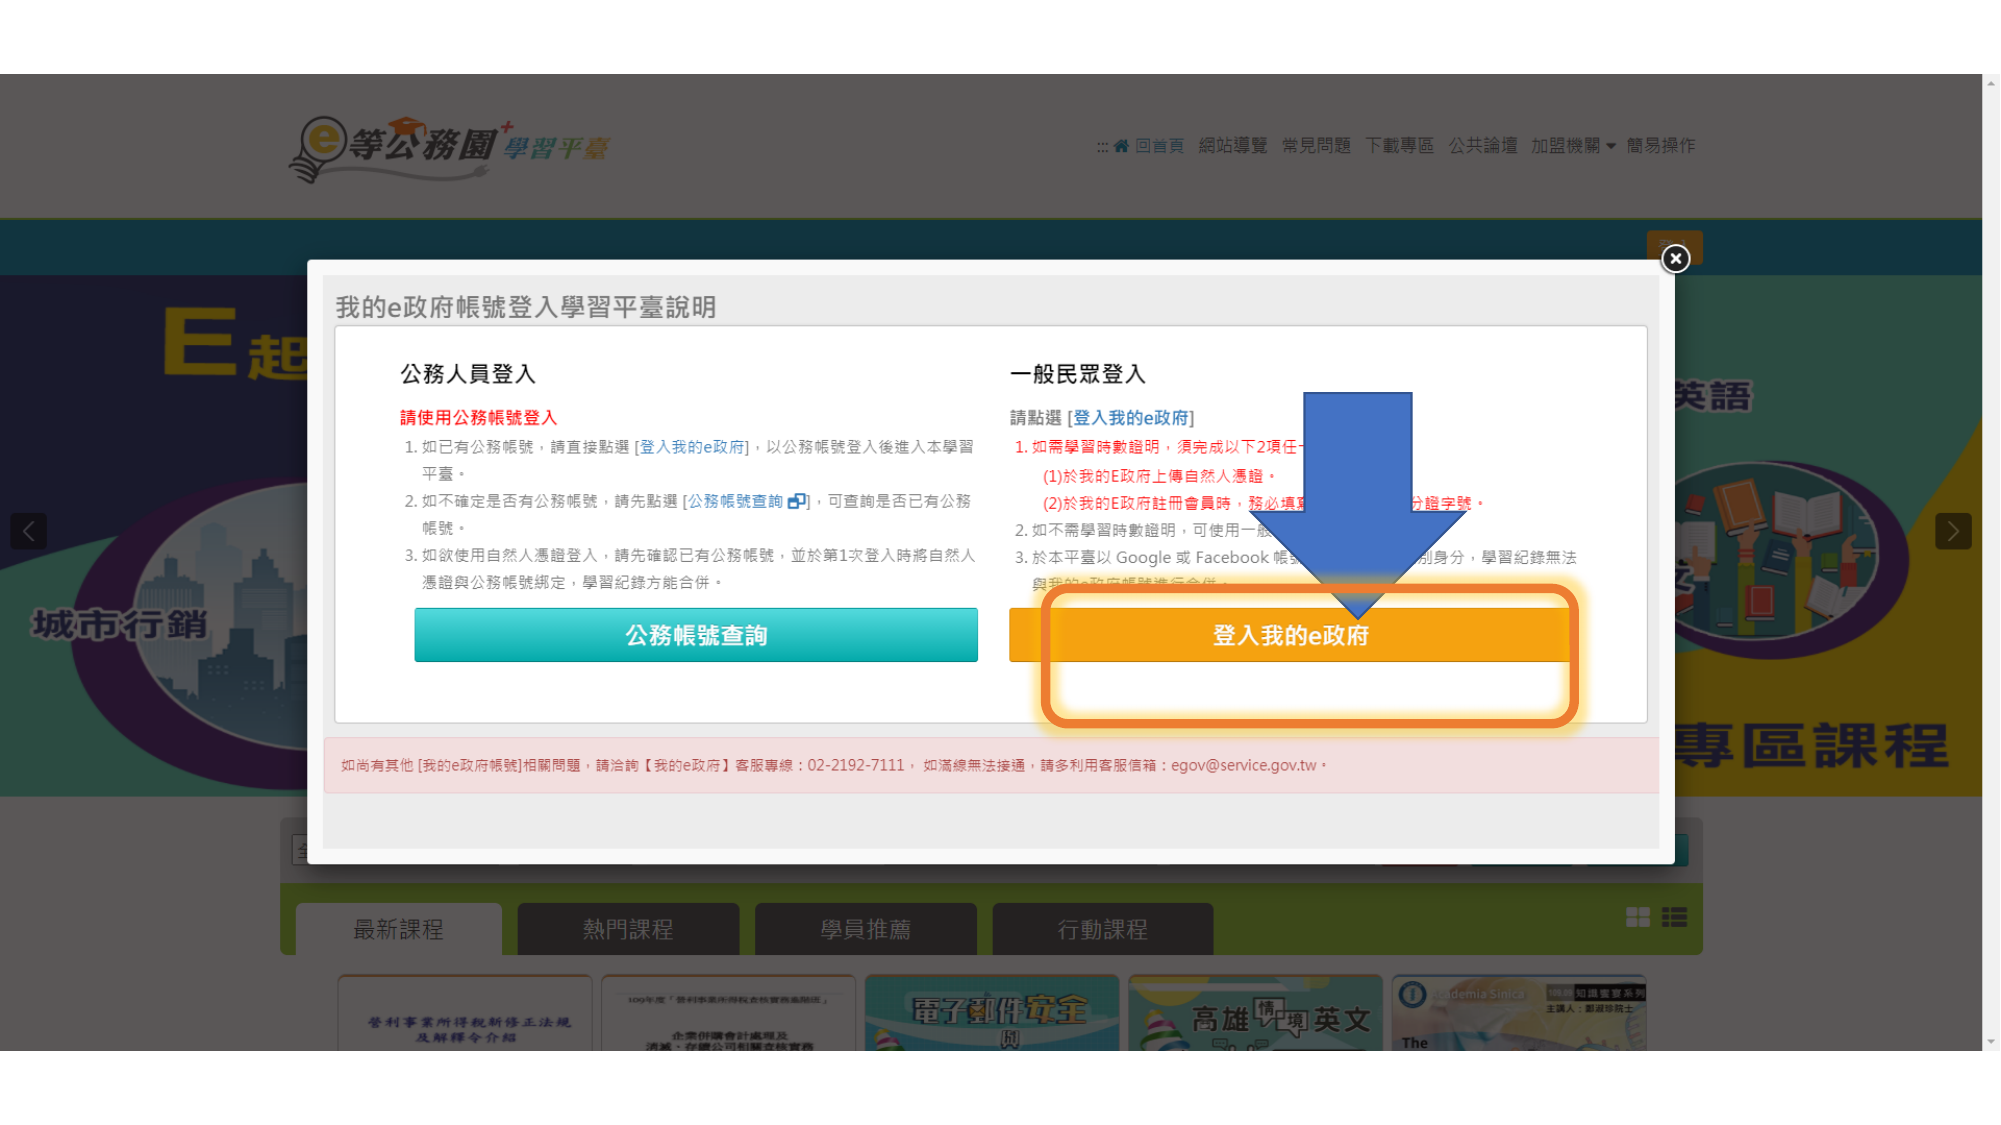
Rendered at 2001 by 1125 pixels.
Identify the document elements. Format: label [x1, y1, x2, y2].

picture [0, 74, 2000, 1051]
